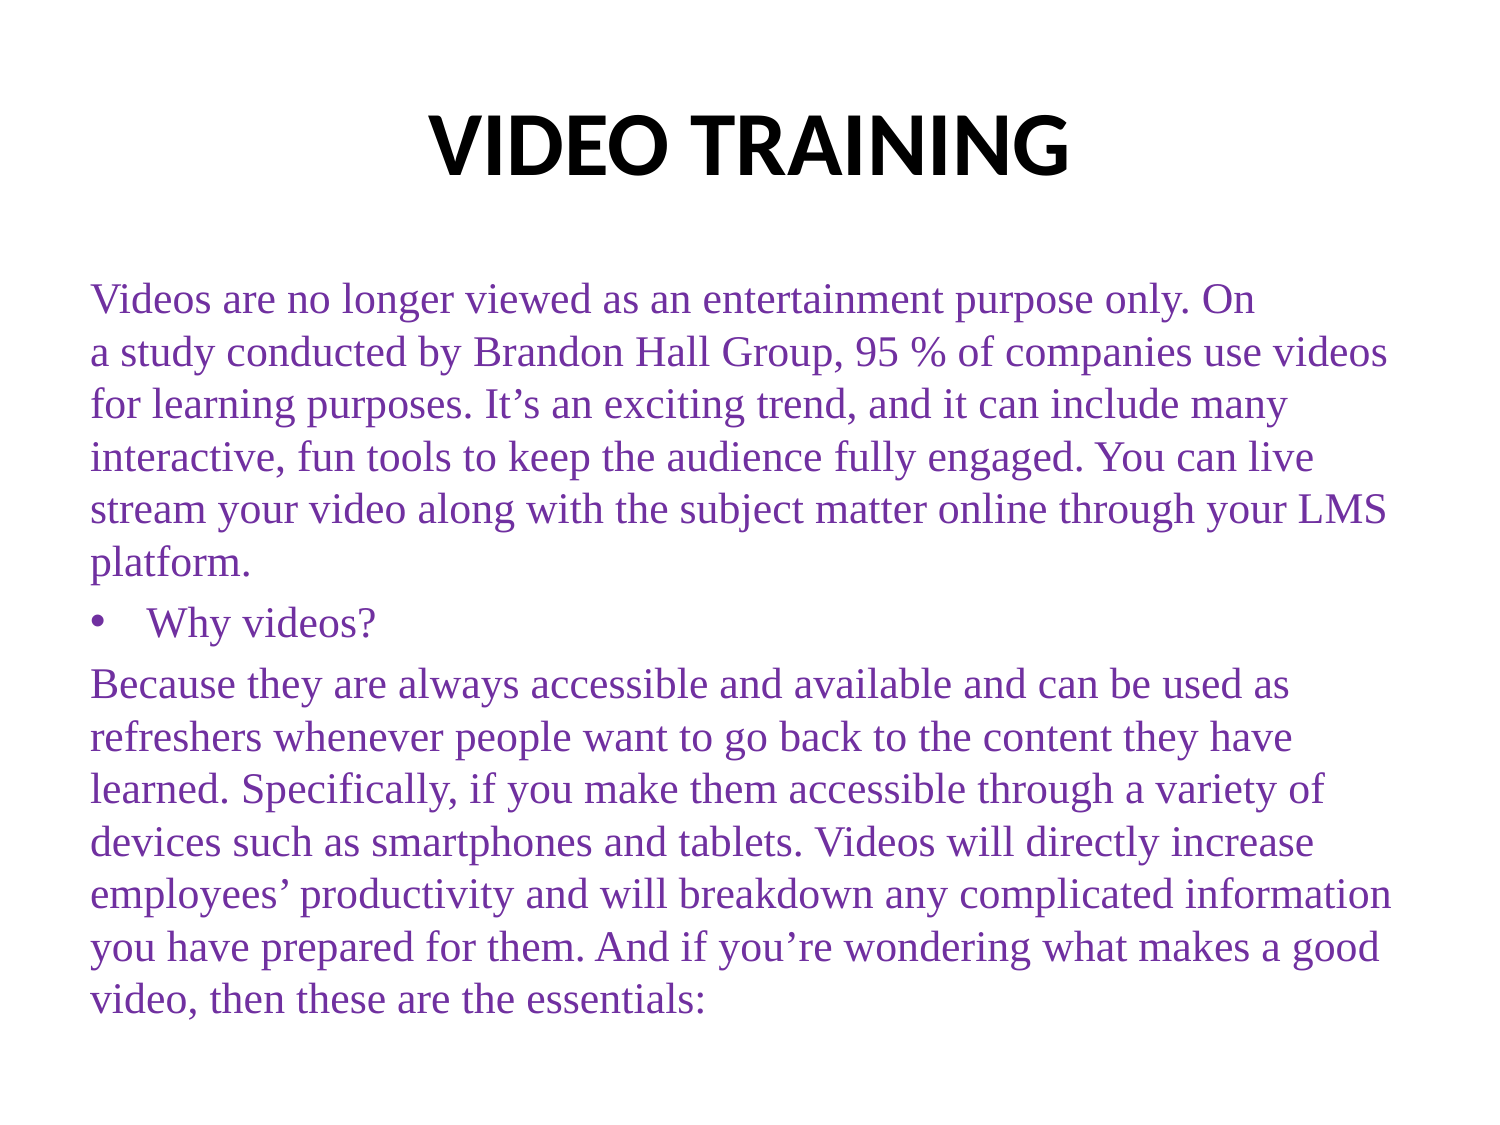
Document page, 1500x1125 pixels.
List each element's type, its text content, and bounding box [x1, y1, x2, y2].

list Videos are no longer viewed as an entertainment purpose only. On a study conducted by Brandon Hall Group, 95 % of companies use videos for learning purposes. It’s an exciting trend, and it can include many interactive, fun tools to keep the audience fully engaged. You can live stream your video along with the subject matter online through your LMS platform. Why videos? Because they are always accessible and available and can be used as refreshers whenever people want to go back to the content they have learned. Specifically, if you make them accessible through a variety of devices such as smartphones and tablets. Videos will directly increase employees’ productivity and will breakdown any complicated information you have prepared for them. And if you’re wondering what makes a good video, then these are the essentials: [75, 262, 1425, 1005]
title VIDEO TRAINING [75, 45, 1425, 233]
